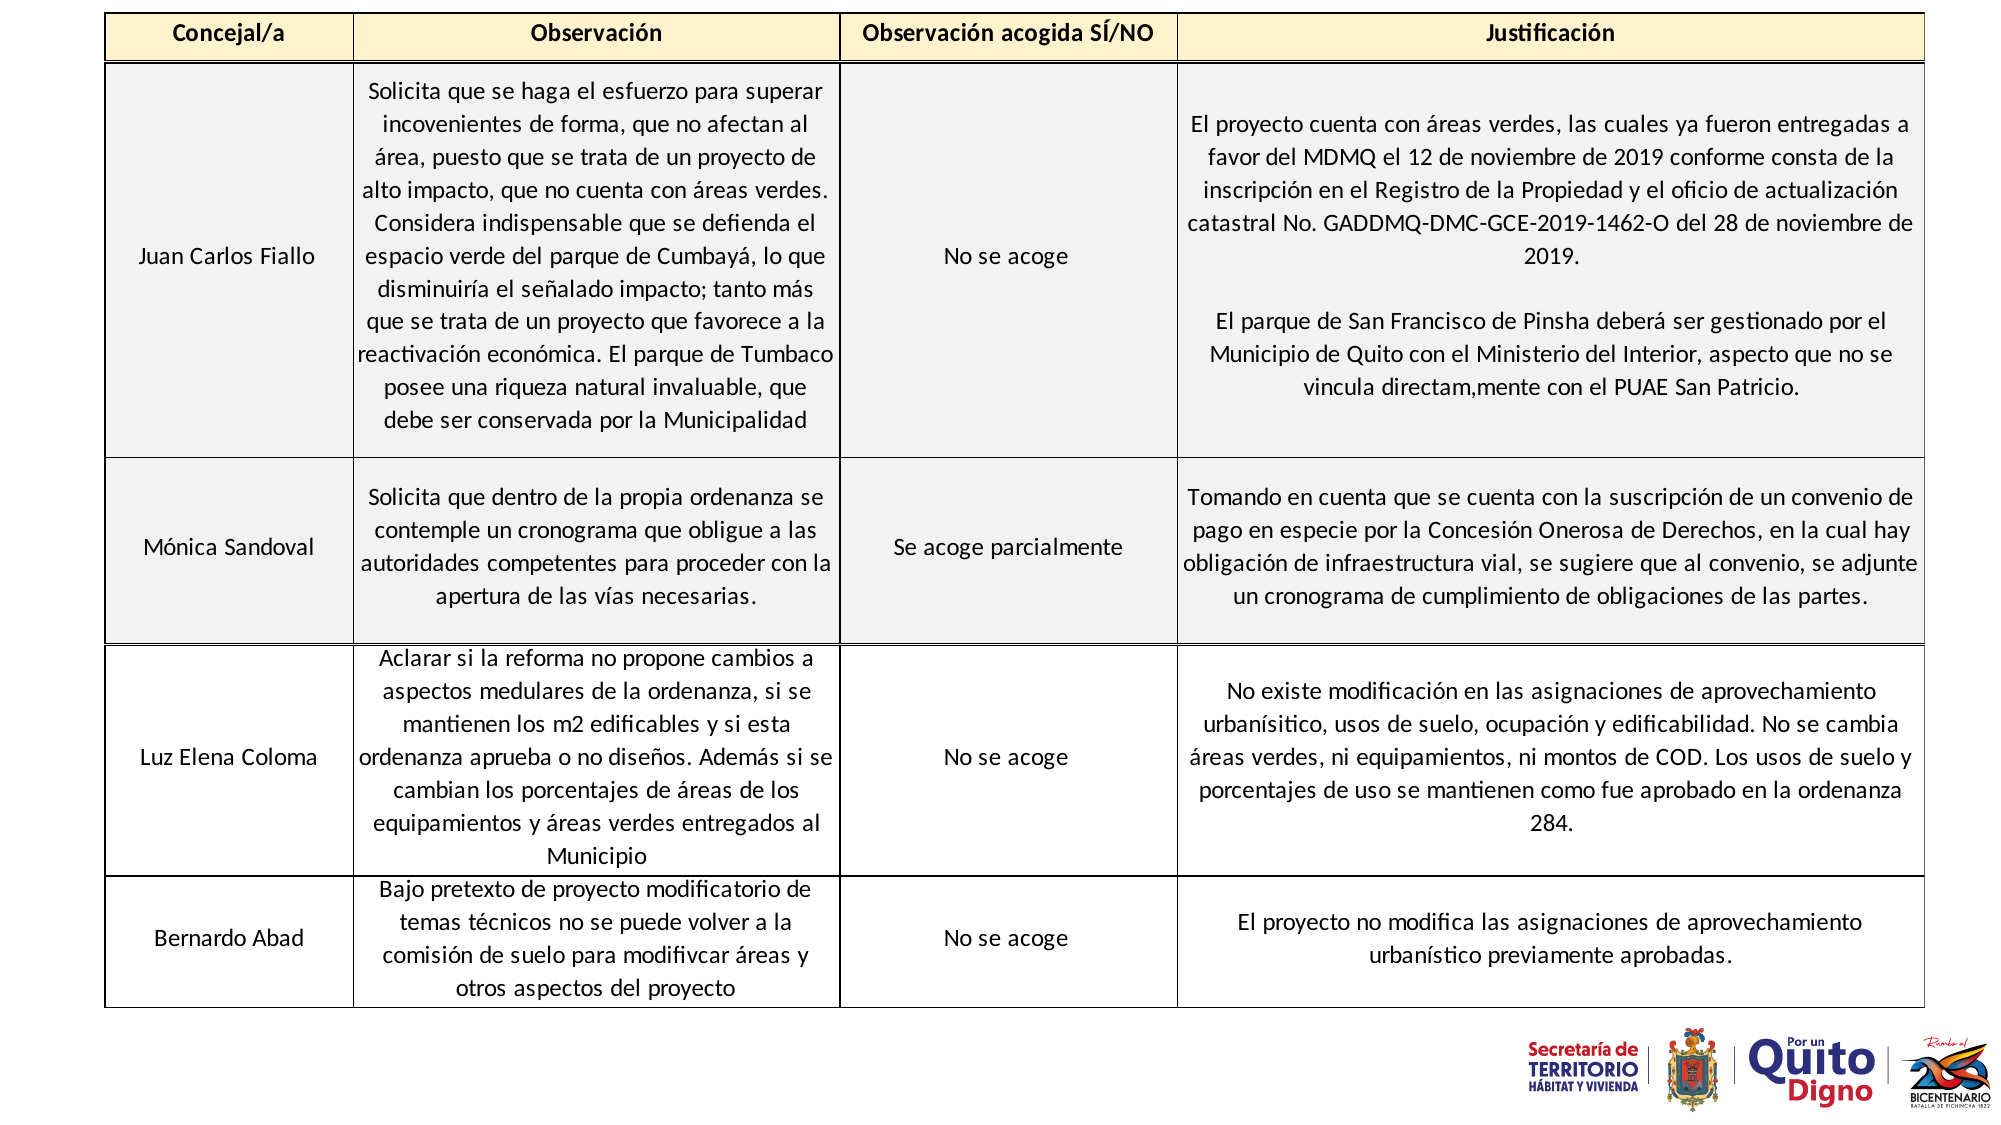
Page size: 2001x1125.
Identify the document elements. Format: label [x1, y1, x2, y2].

picture [103, 12, 1926, 1009]
picture [1519, 1027, 2000, 1125]
